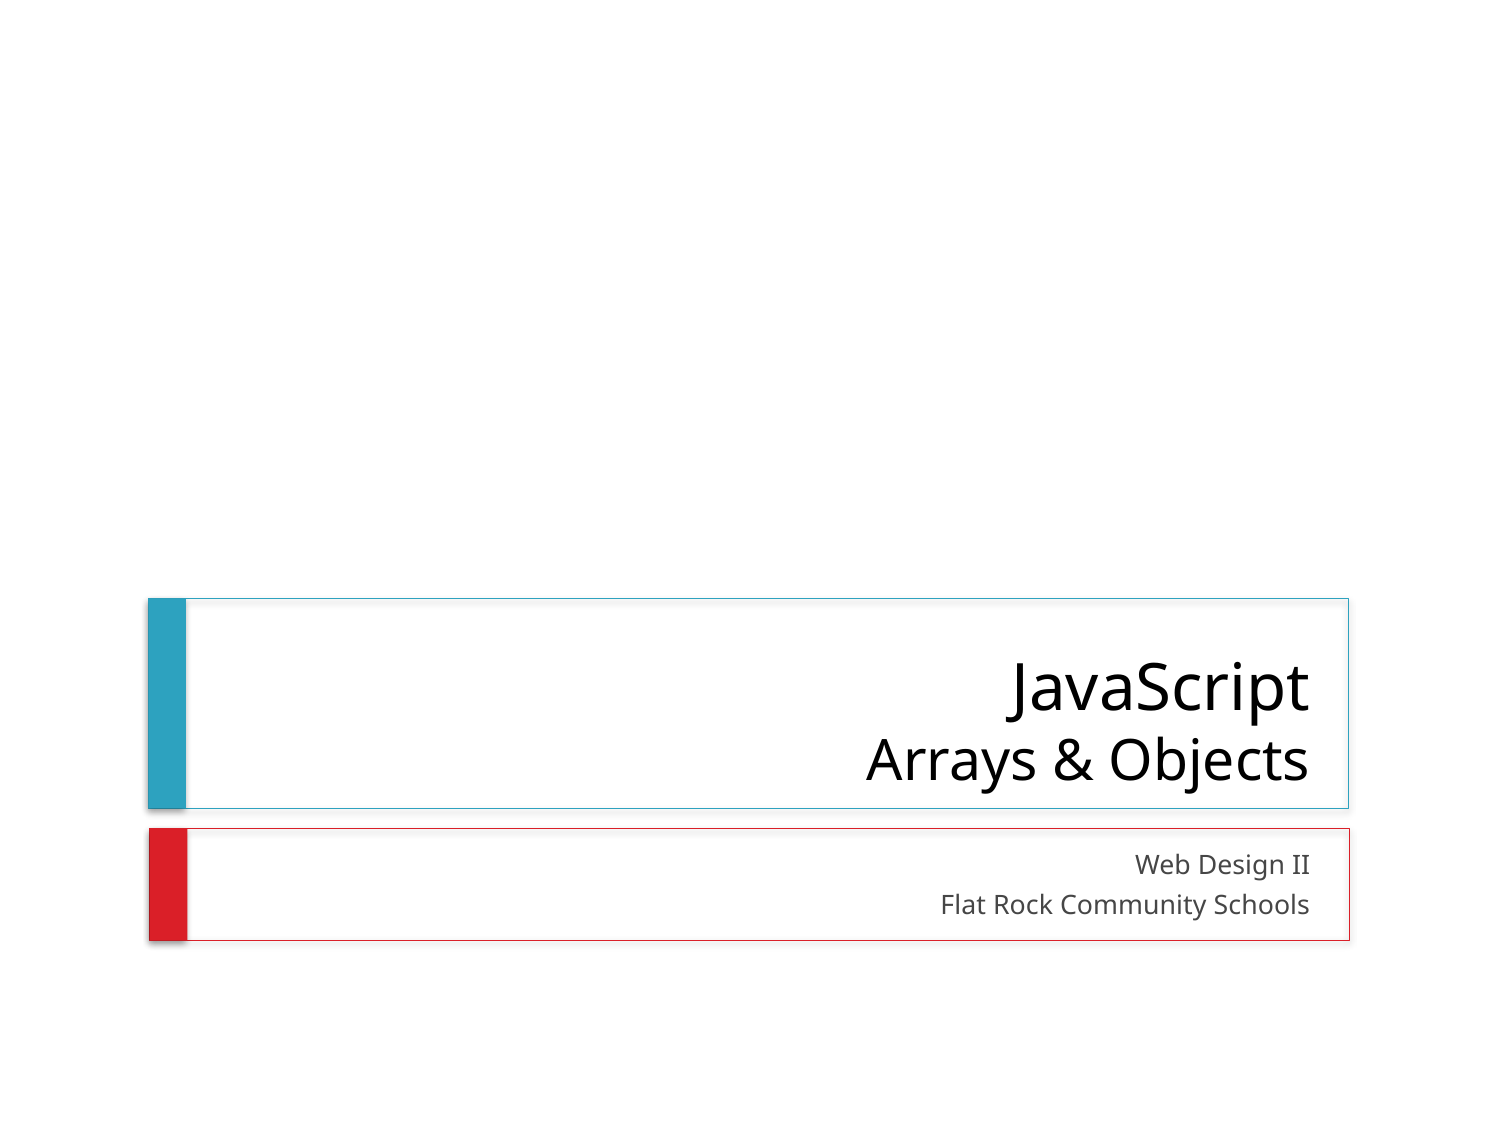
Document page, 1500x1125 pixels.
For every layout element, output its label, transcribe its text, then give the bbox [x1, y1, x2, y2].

title JavaScript Arrays & Objects [200, 637, 1325, 800]
subtitle Web Design II Flat Rock Community Schools [200, 840, 1325, 929]
